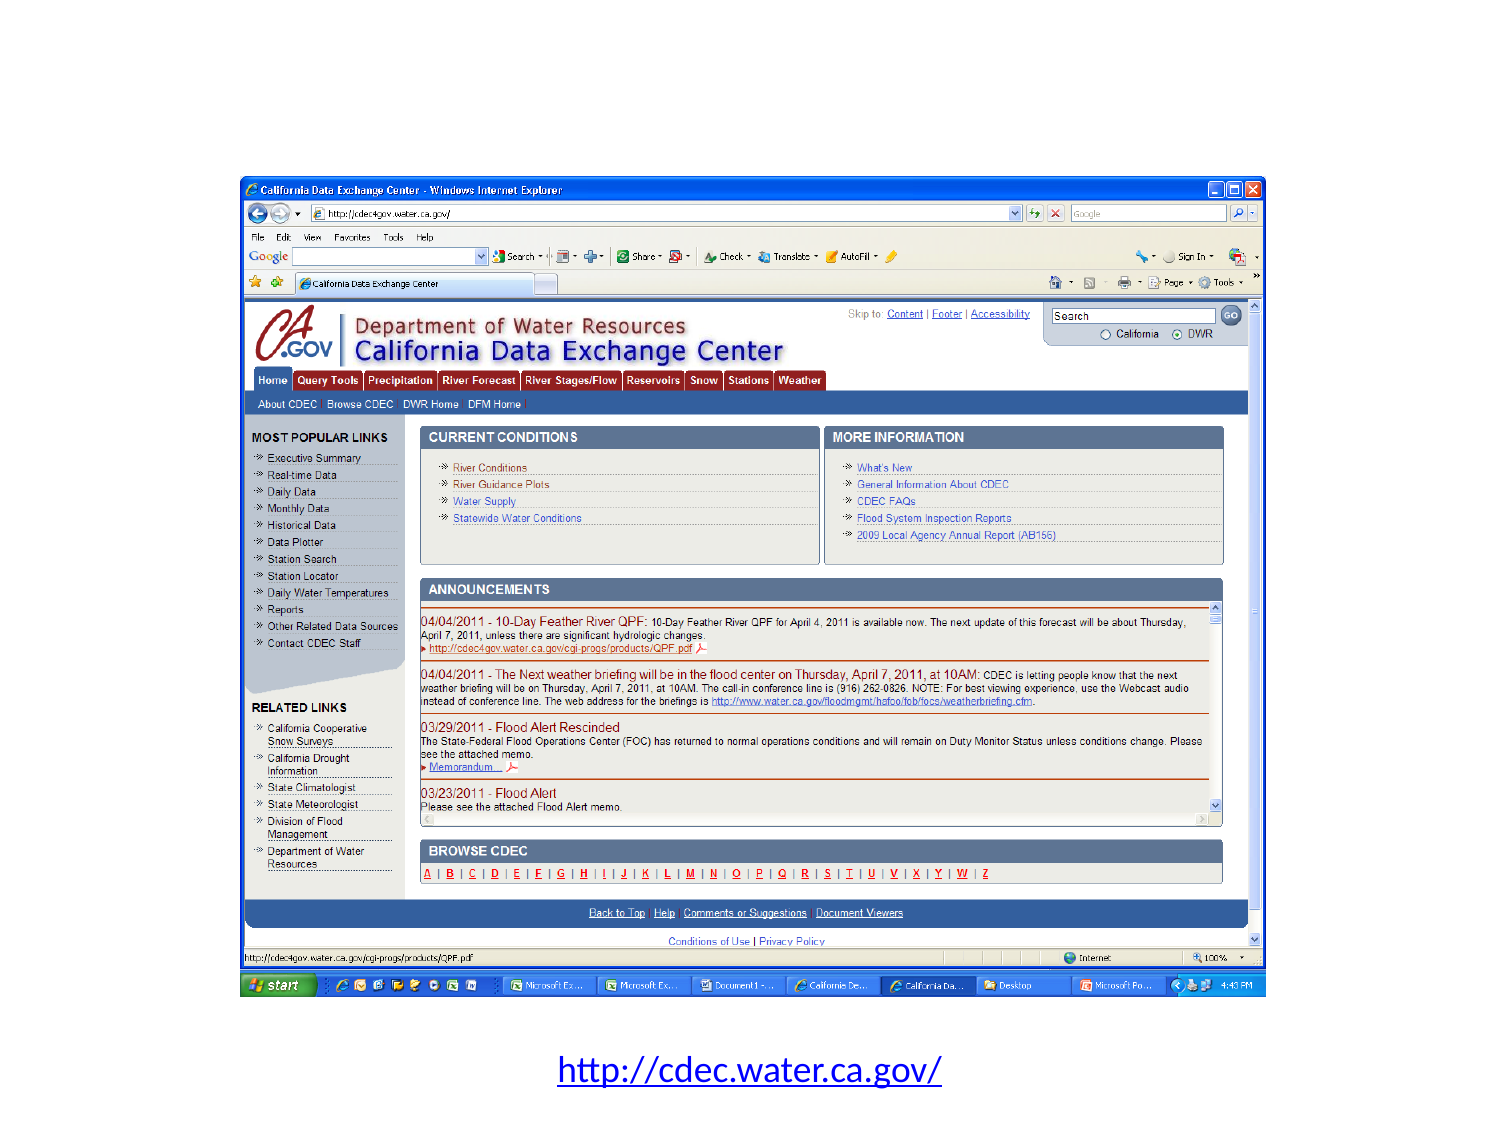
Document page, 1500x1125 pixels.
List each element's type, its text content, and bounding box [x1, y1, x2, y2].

text_box http://cdec.water.ca.gov/ [542, 1037, 958, 1098]
picture [239, 176, 1266, 997]
